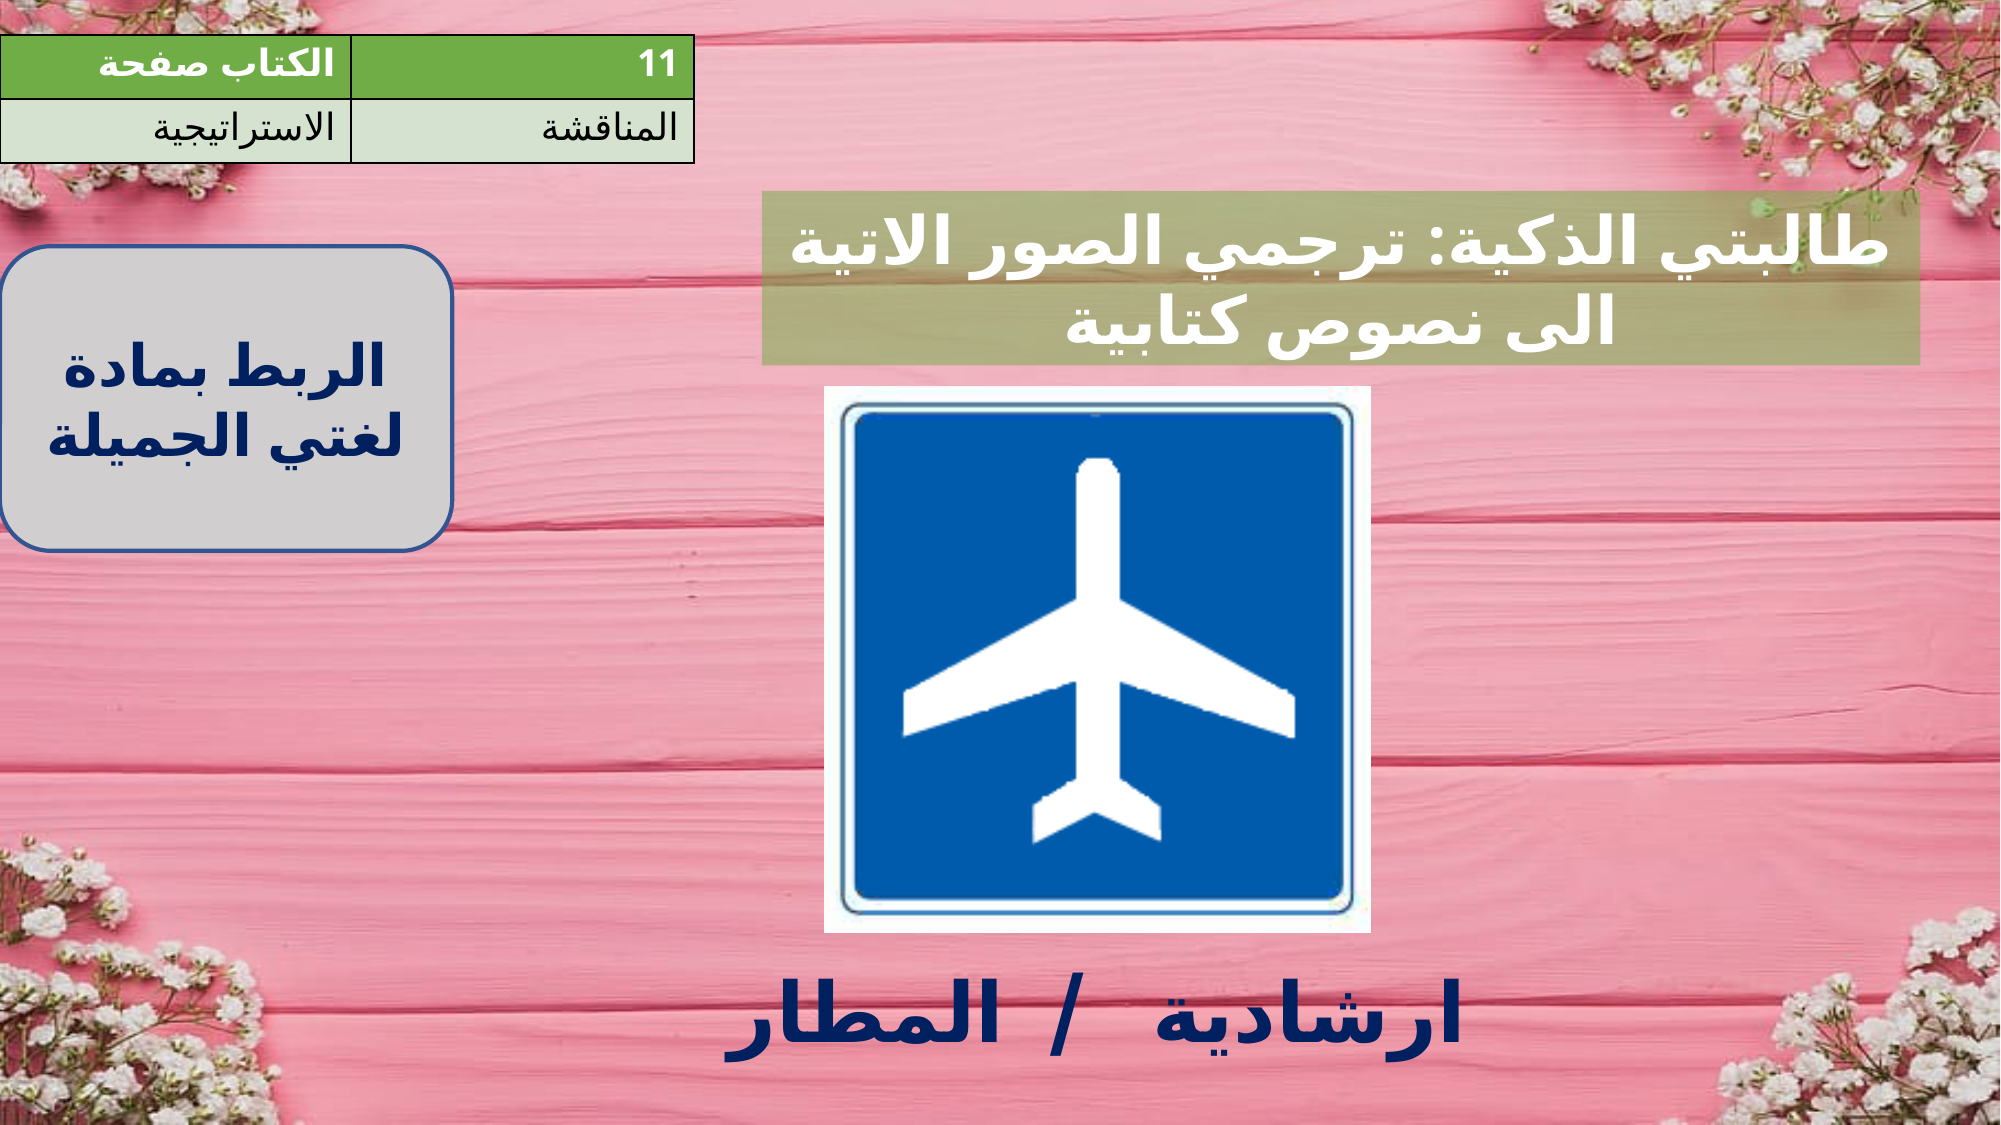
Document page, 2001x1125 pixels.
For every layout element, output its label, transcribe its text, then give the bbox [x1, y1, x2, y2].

table_header الكتاب صفحة [1, 36, 350, 98]
table_header 11 [352, 36, 693, 98]
picture [0, 0, 2001, 1125]
text_box طالبتي الذكية: ترجمي الصور الاتية الى نصوص كتابية [761, 190, 1921, 366]
table_cell الاستراتيجية [1, 100, 350, 162]
table_cell المناقشة [352, 100, 693, 162]
text_box الربط بمادة لغتي الجميلة [0, 244, 455, 553]
text_box ارشادية / المطار [596, 952, 1598, 1067]
